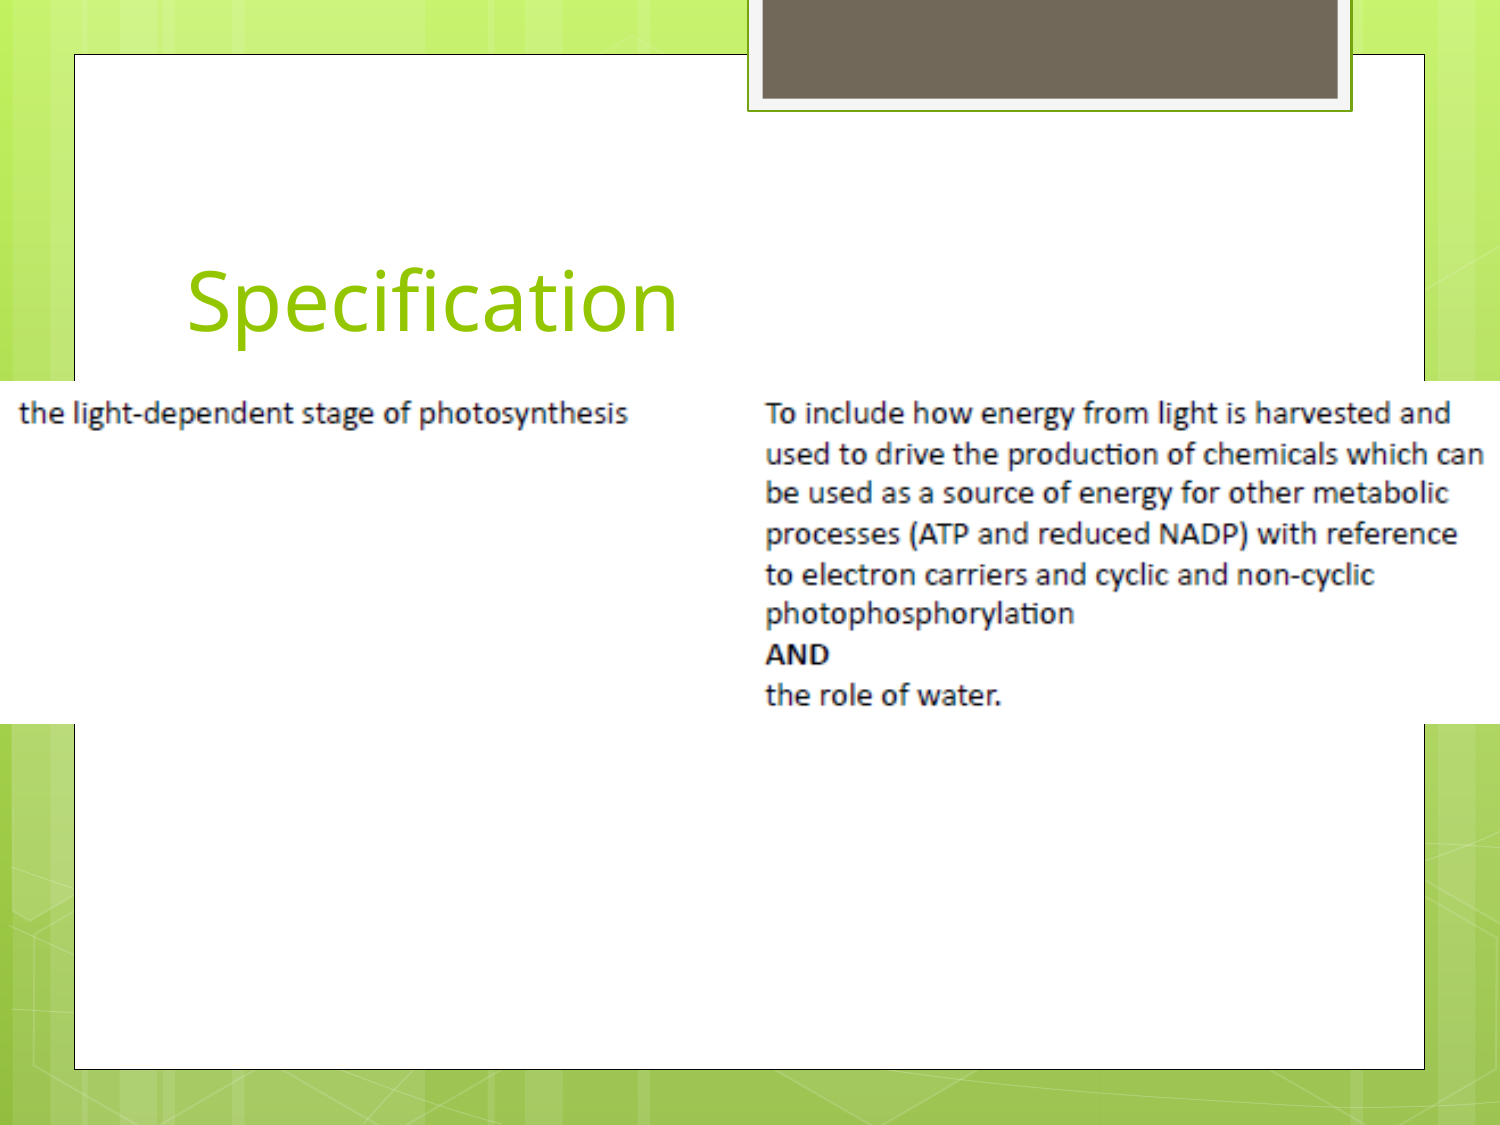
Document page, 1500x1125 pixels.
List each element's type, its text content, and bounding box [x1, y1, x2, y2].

title Specification [171, 168, 1324, 357]
picture [0, 380, 1500, 724]
